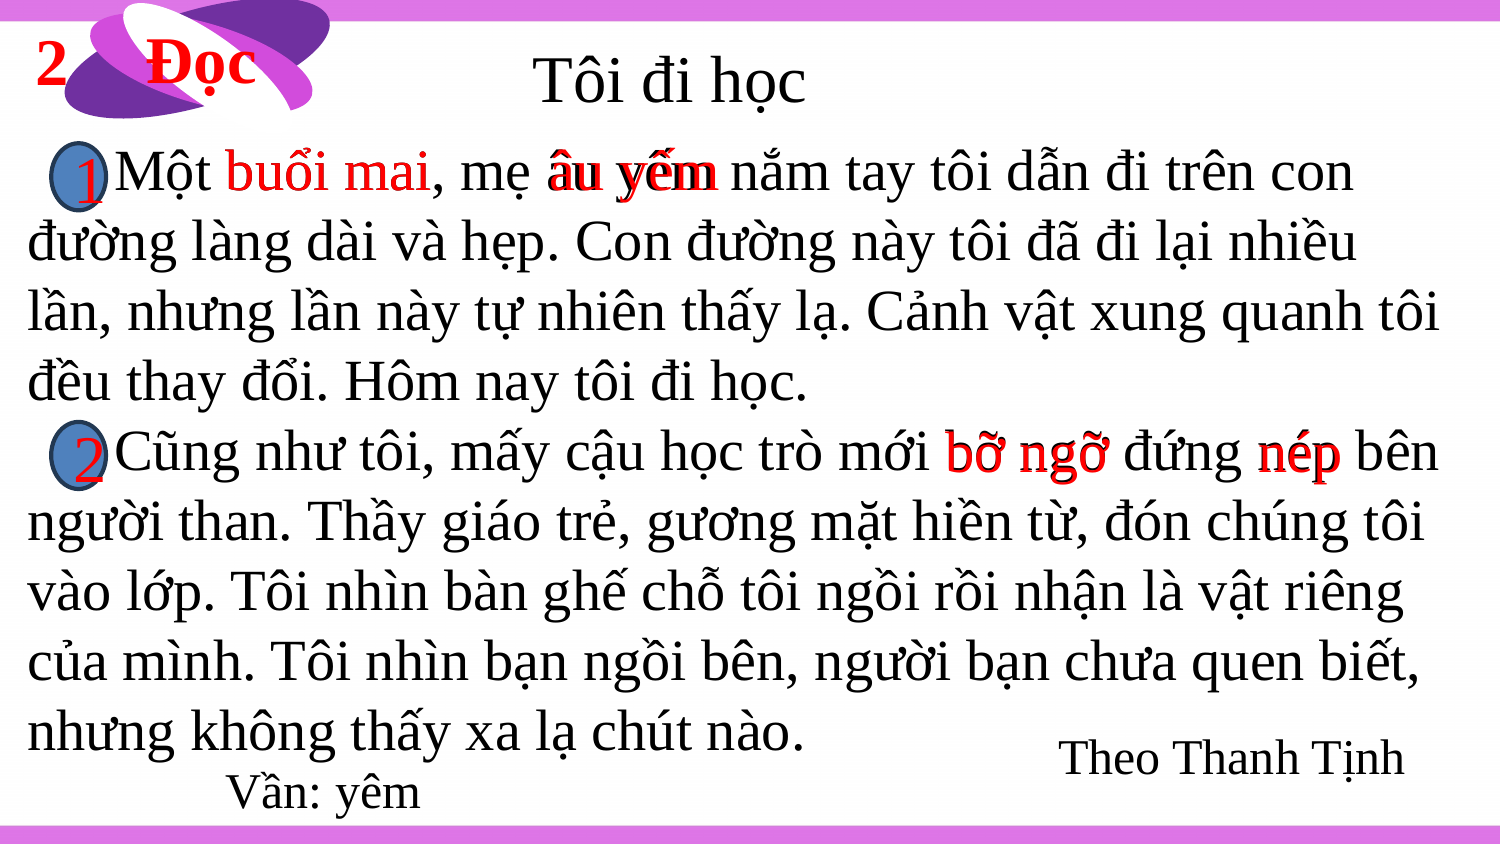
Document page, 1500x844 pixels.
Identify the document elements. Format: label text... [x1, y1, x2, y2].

text_box Vần: yêm [211, 751, 624, 826]
text_box âu yếm [535, 124, 772, 210]
text_box bỡ ngỡ [930, 407, 1156, 492]
text_box Một buổi mai, mẹ âu yếm nắm tay tôi dẫn đi trên con đường làng dài và hẹp. Con đường này tôi đã đi lại nhiều lần, nhưng lần này tự nhiên thấy lạ. Cảnh vật xung quanh tôi đều thay đổi. Hôm nay tôi đi học. Cũng như tôi, mấy cậu học trò mới bỡ ngỡ đứng nép bên người than. Thầy giáo trẻ, gương mặt hiền từ, đón chúng tôi vào lớp. Tôi nhìn bàn ghế chỗ tôi ngồi rồi nhận là vật riêng của mình. Tôi nhìn bạn ngồi bên, người bạn chưa quen biết, nhưng không thấy xa lạ chút nào. [12, 124, 1461, 770]
text_box buổi mai [211, 124, 448, 210]
text_box 1 [49, 141, 109, 213]
picture [0, 0, 234, 11]
text_box 2 [0, 11, 56, 107]
text_box Theo Thanh Tịnh [1043, 717, 1456, 793]
text_box nép [1243, 407, 1373, 492]
picture [0, 0, 1500, 844]
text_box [59, 10, 335, 107]
text_box Tôi đi học [517, 28, 1256, 124]
text_box 2 [49, 419, 109, 492]
